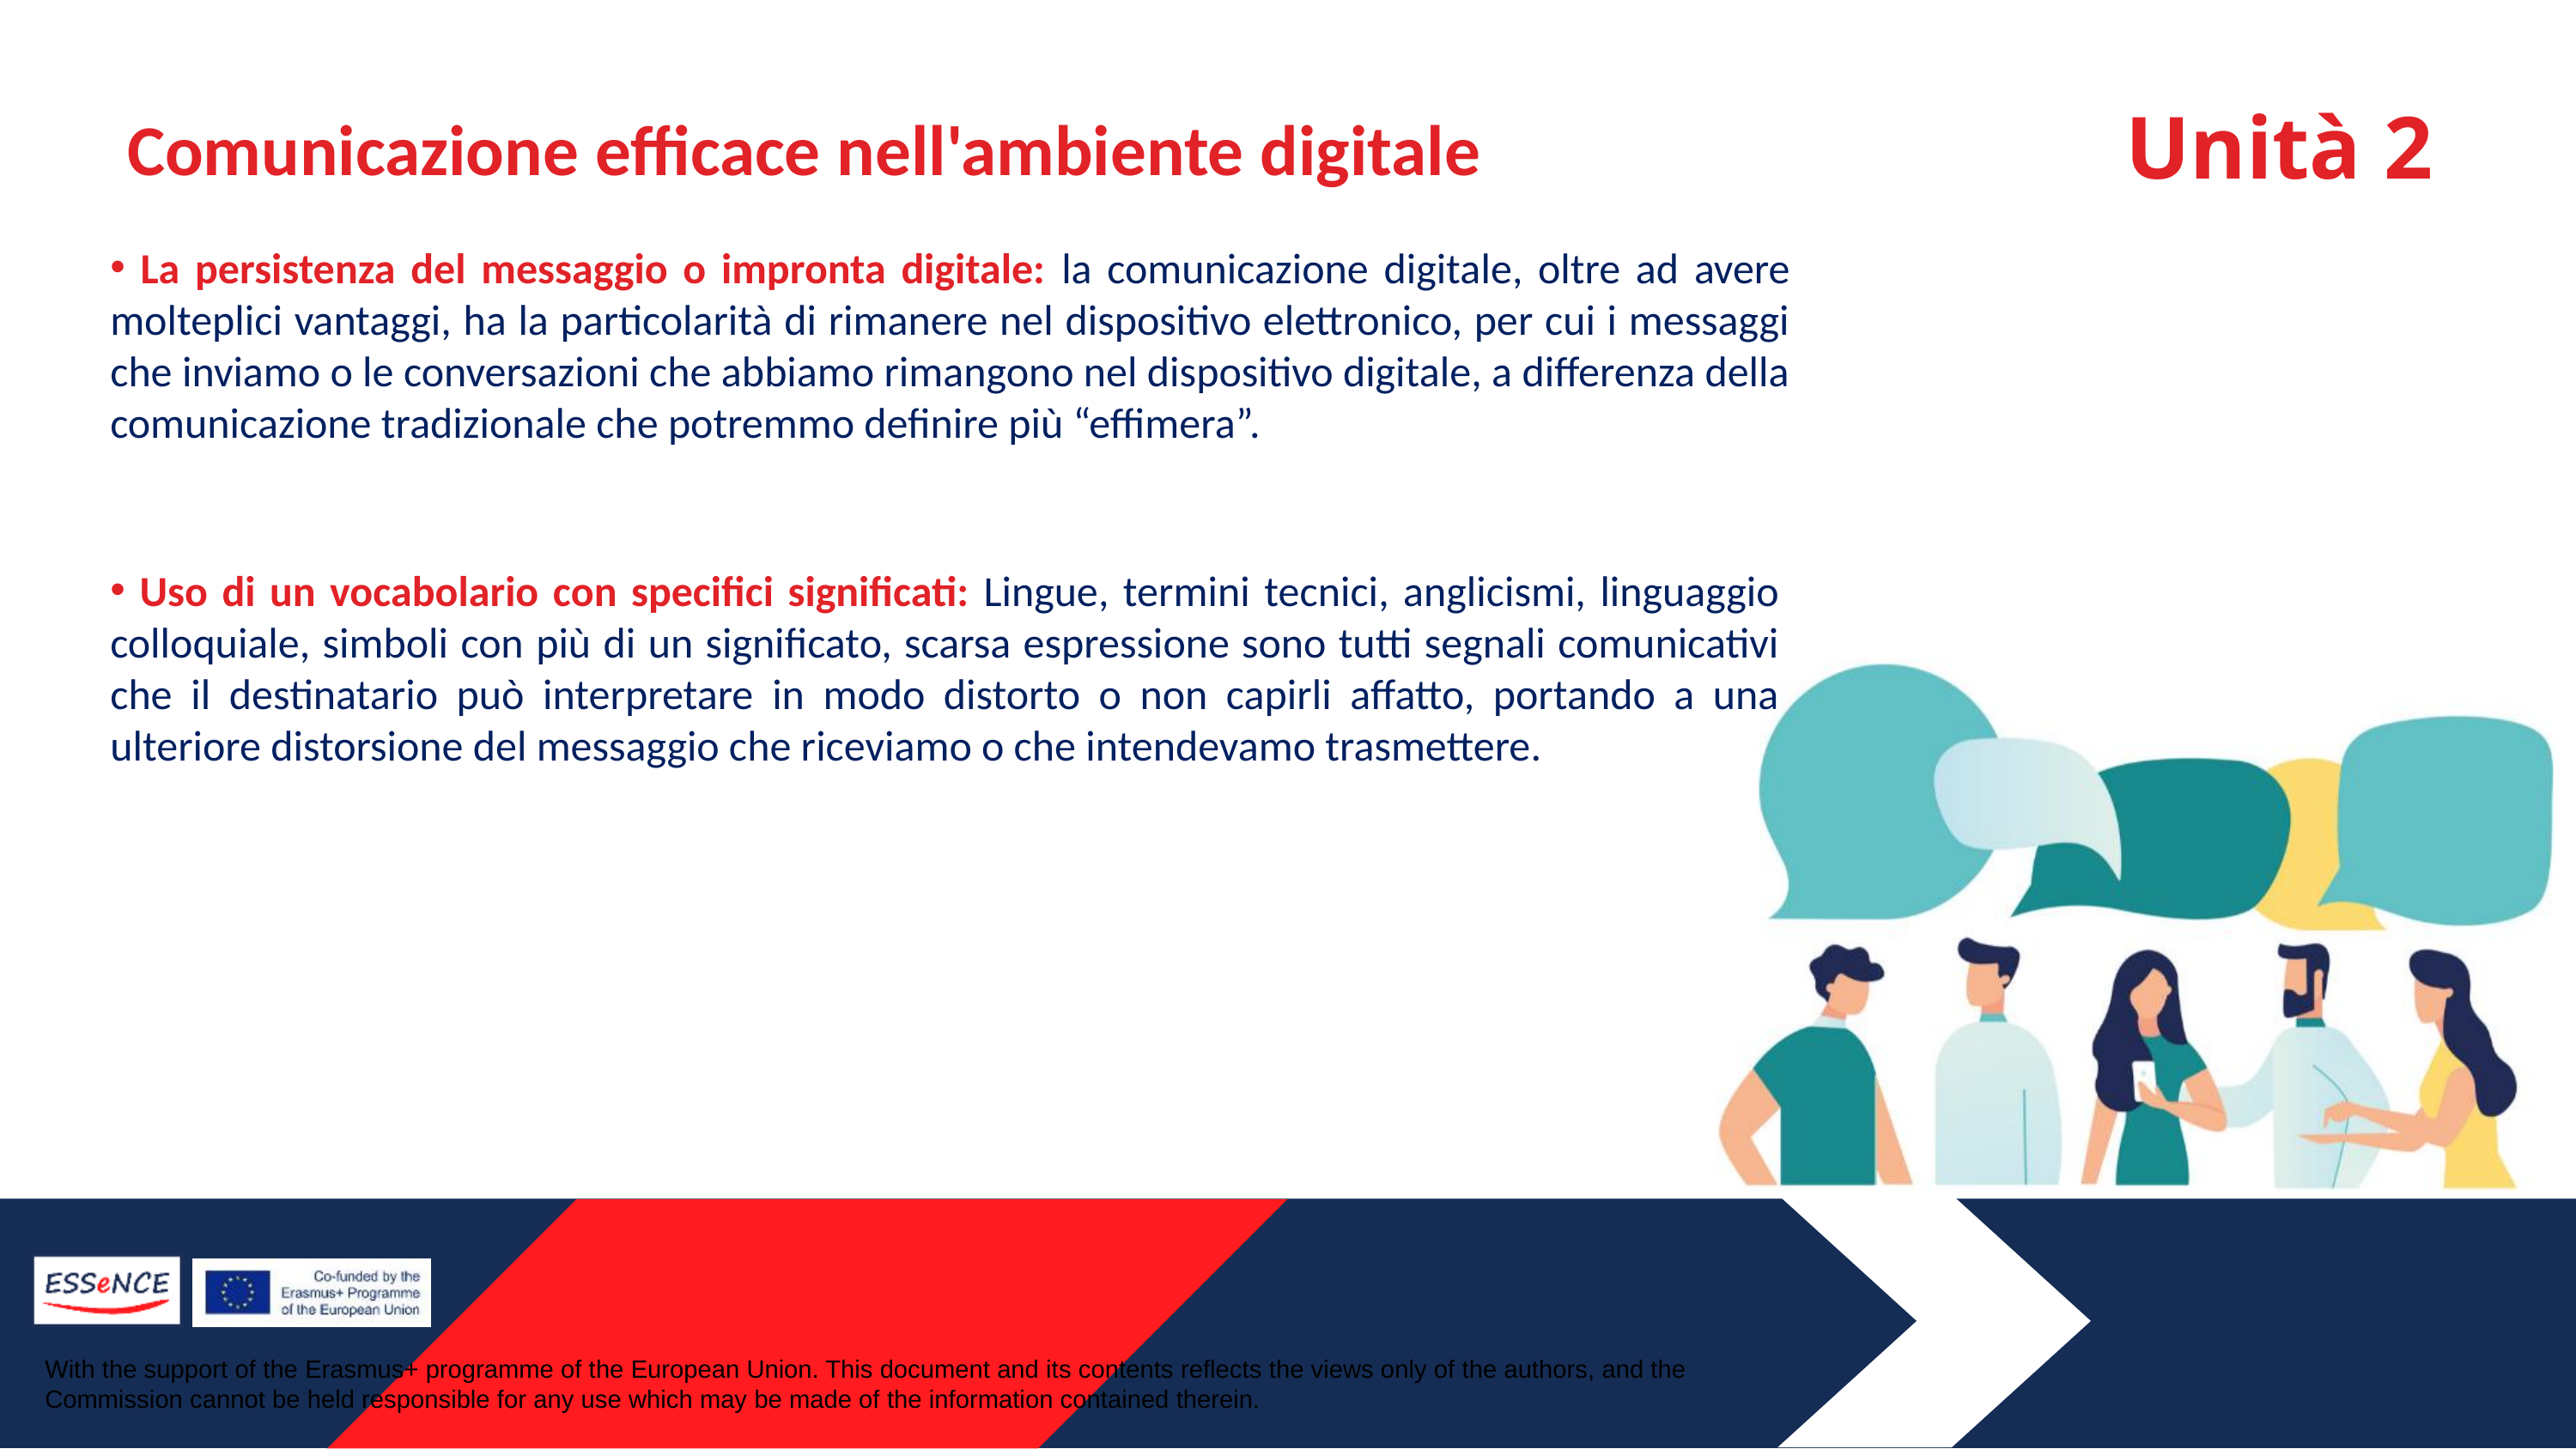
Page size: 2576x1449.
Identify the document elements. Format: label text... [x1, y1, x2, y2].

text_box With the support of the Erasmus+ programme of the European Union. This document and its contents reflects the views only of the authors, and the Commission cannot be held responsible for any use which may be made of the information contained therein. [32, 1346, 1803, 1417]
text_box La persistenza del messaggio o impronta digitale: la comunicazione digitale, oltre ad avere molteplici vantaggi, ha la particolarità di rimanere nel dispositivo elettronico, per cui i messaggi che inviamo o le conversazioni che abbiamo rimangono nel dispositivo digitale, a differenza della comunicazione tradizionale che potremmo definire più “effimera”. [97, 233, 1803, 462]
picture [1695, 638, 2576, 1191]
picture [32, 1254, 183, 1328]
text_box Unità 2 [2125, 91, 2515, 204]
text_box Comunicazione efficace nell'ambiente digitale [127, 101, 1852, 176]
text_box Uso di un vocabolario con specifici significati: Lingue, termini tecnici, anglicismi, linguaggio colloquiale, simboli con più di un significato, scarsa espressione sono tutti segnali comunicativi che il destinatario può interpretare in modo distorto o non capirli affatto, portando a una ulteriore distorsione del messaggio che riceviamo o che intendevamo trasmettere. [97, 518, 1793, 751]
picture [192, 1258, 431, 1328]
